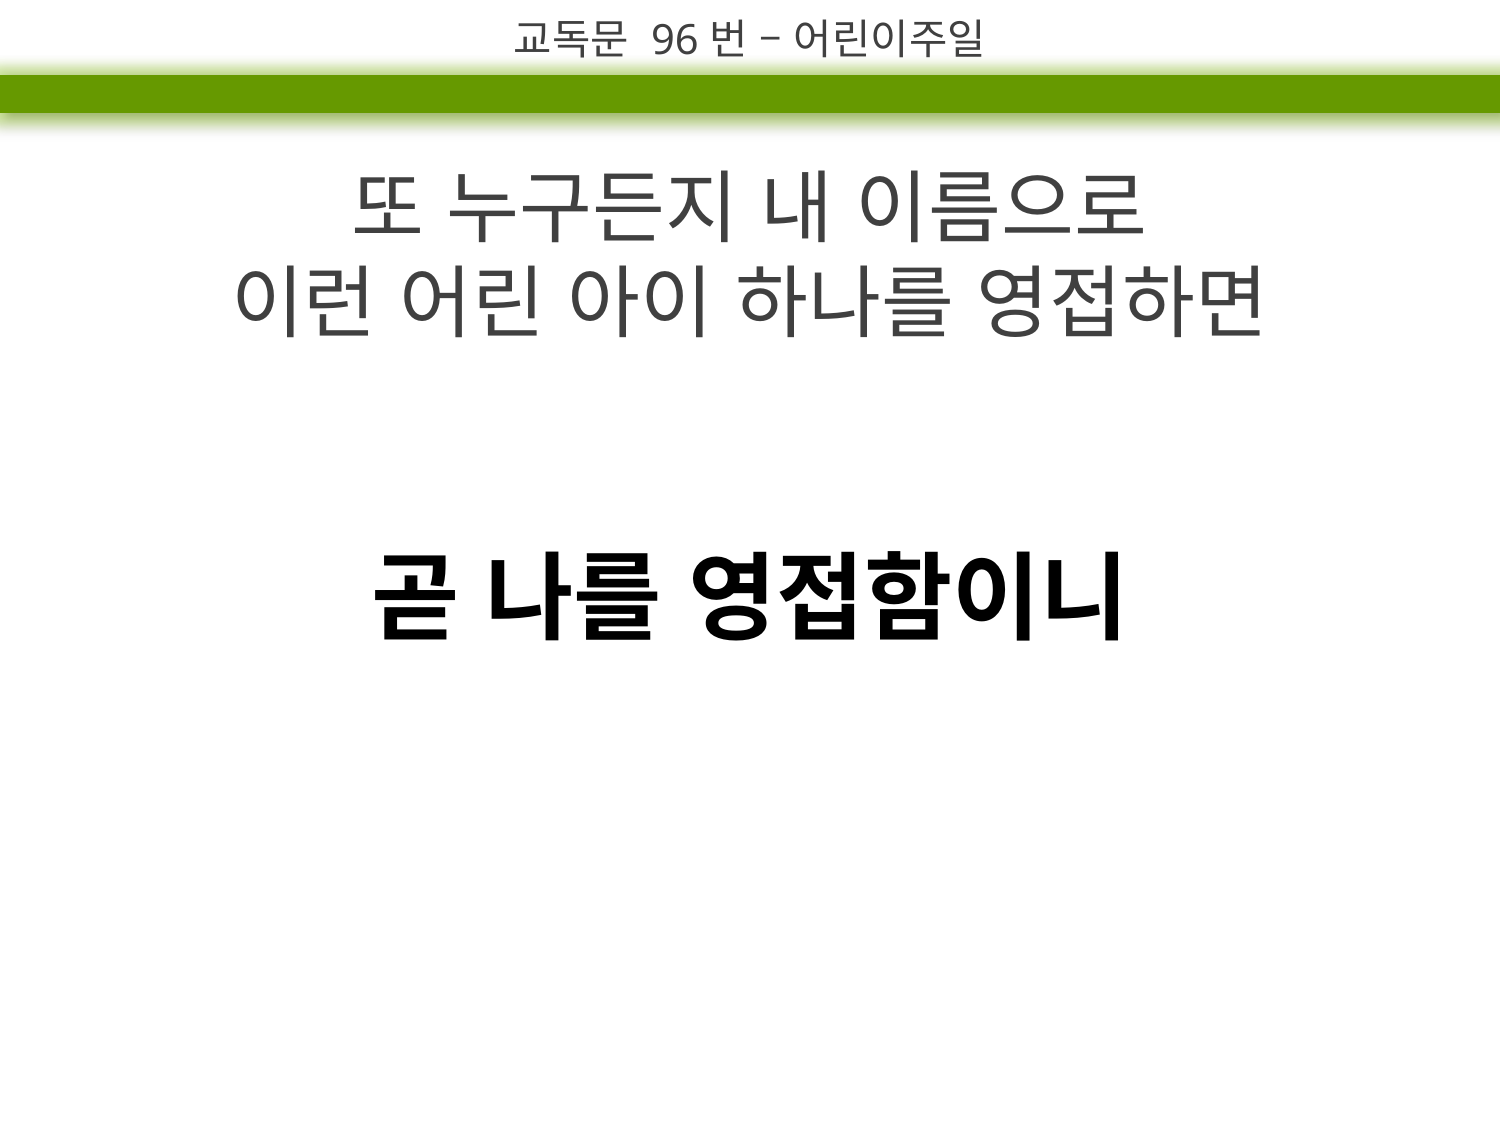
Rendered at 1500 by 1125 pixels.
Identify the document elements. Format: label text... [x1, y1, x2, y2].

text_box 곧 나를 영접함이니 [0, 529, 1500, 660]
text_box 또 누구든지 내 이름으로 이런 어린 아이 하나를 영접하면 [0, 149, 1500, 355]
text_box [0, 75, 1500, 113]
text_box 교독문 96번 – 어린이주일 [0, 0, 1500, 75]
